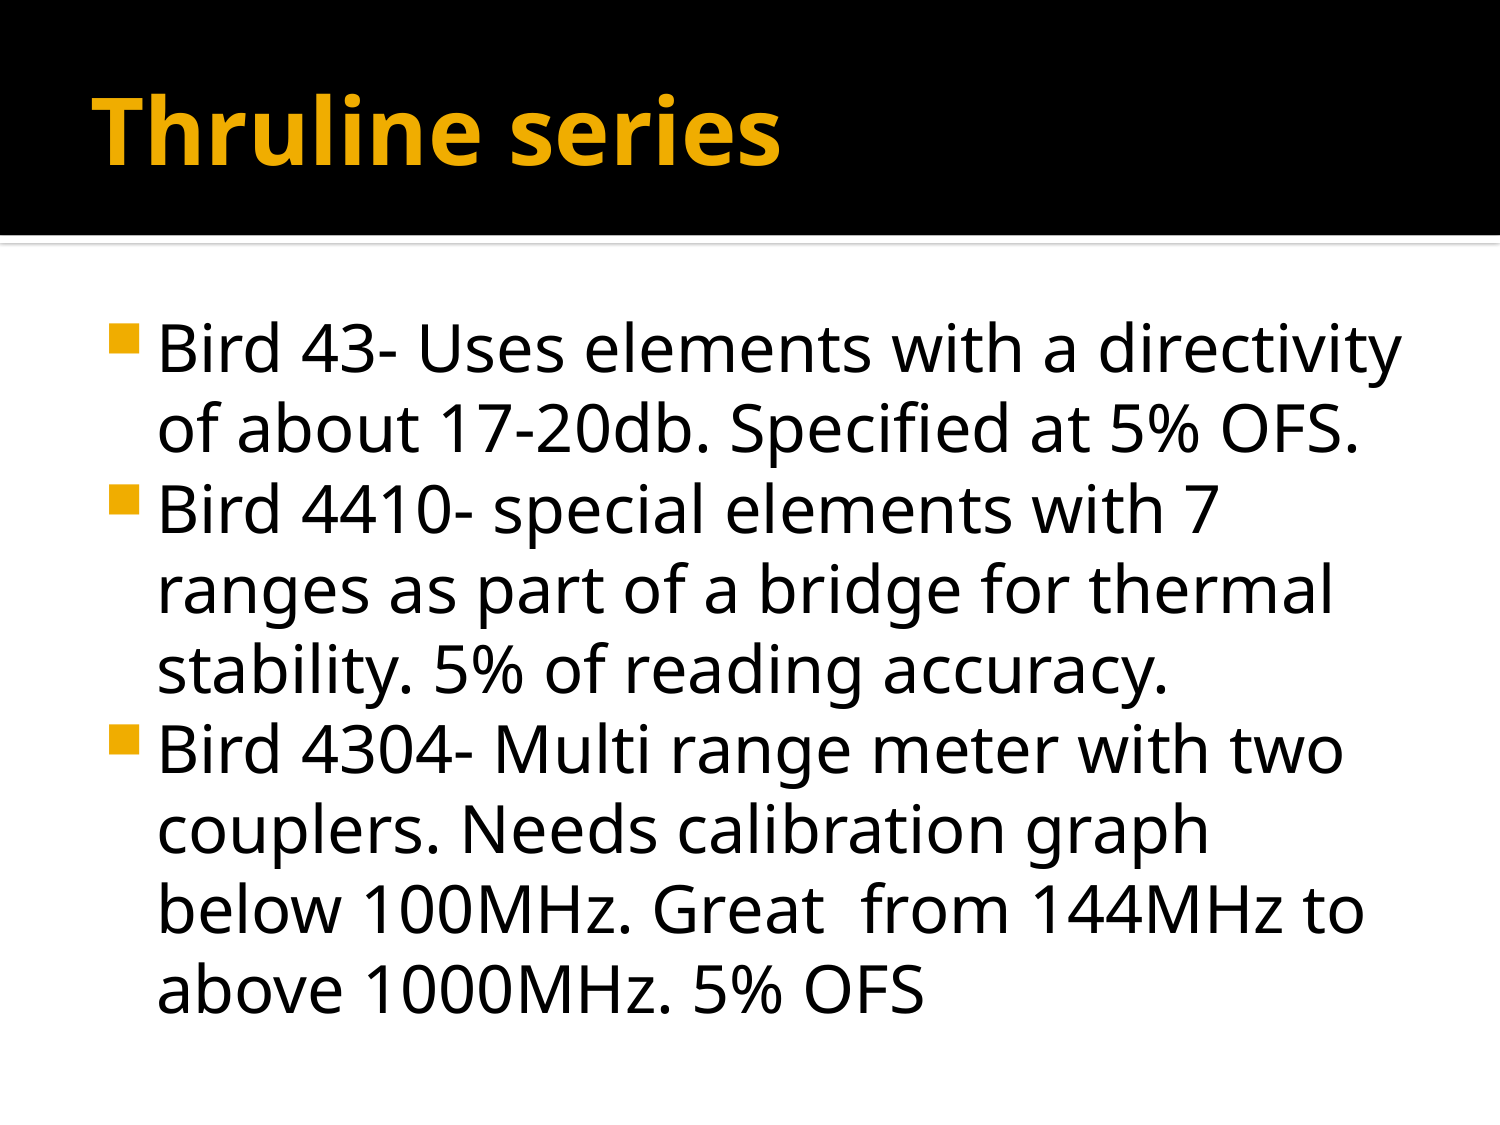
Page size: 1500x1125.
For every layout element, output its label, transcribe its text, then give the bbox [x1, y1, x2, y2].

list Bird 43- Uses elements with a directivity of about 17-20db. Specified at 5% OFS. Bird 4410- special elements with 7 ranges as part of a bridge for thermal stability. 5% of reading accuracy. Bird 4304- Multi range meter with two couplers. Needs calibration graph below 100MHz. Great from 144MHz to above 1000MHz. 5% OFS [75, 291, 1425, 1050]
title Thruline series [75, 25, 1425, 231]
